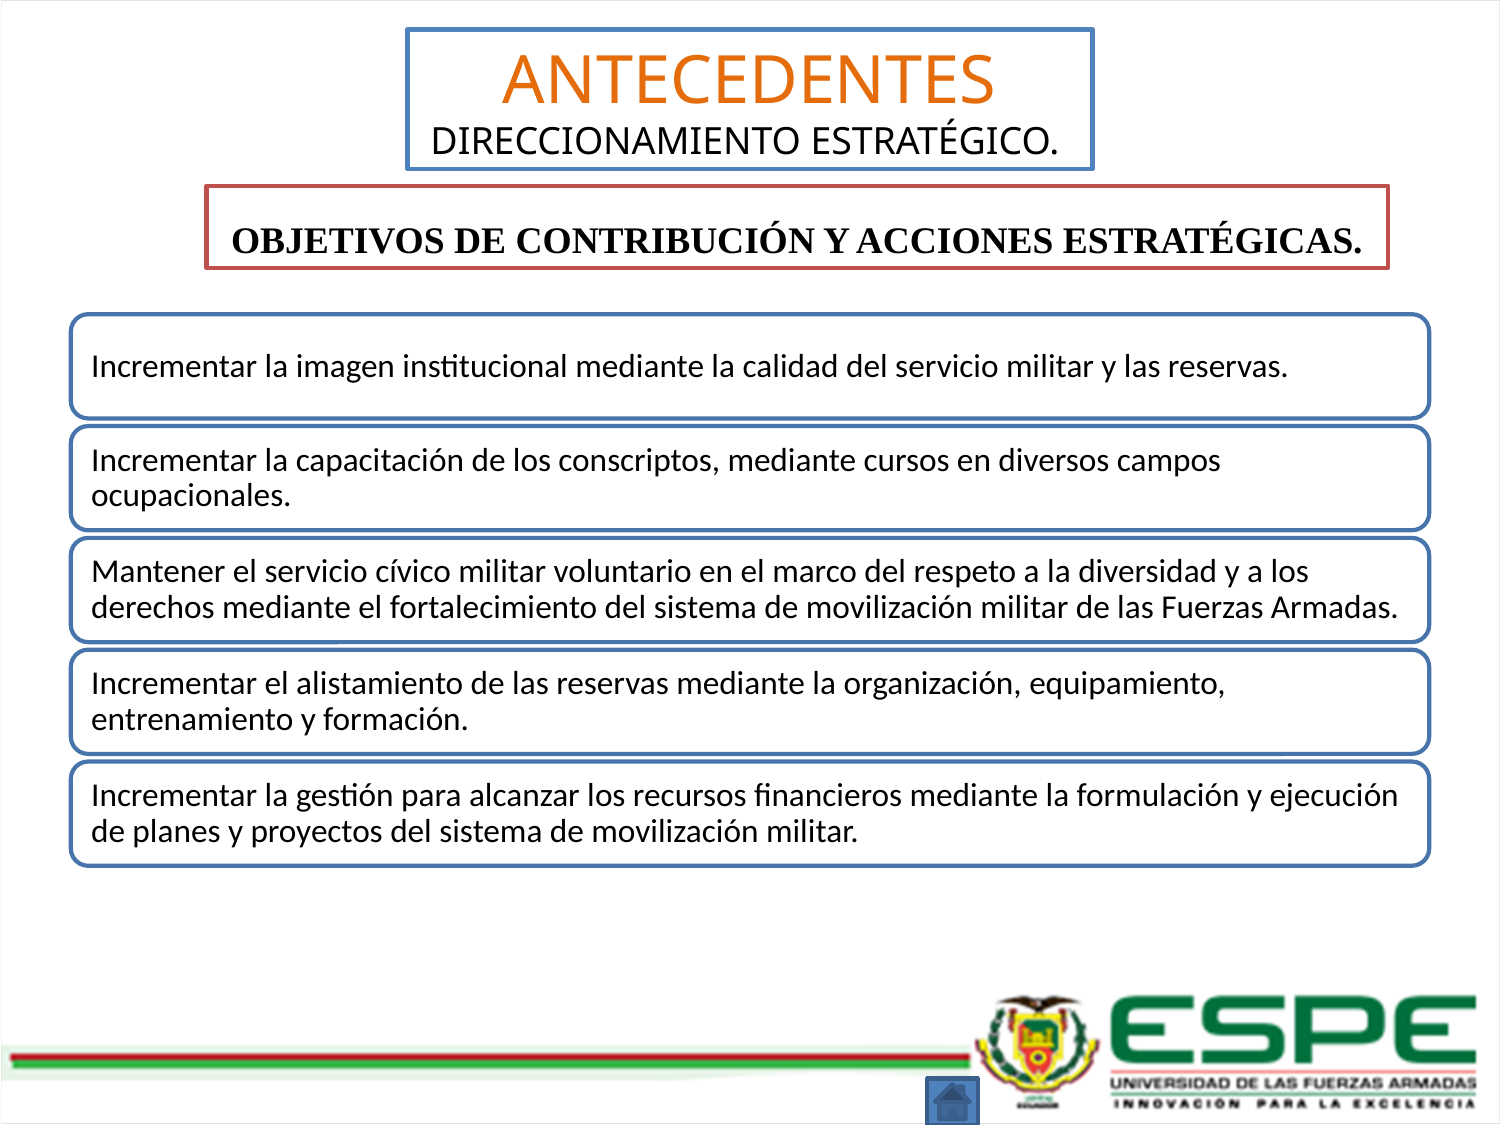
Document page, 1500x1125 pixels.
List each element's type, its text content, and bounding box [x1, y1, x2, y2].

text_box ANTECEDENTES DIRECCIONAMIENTO ESTRATÉGICO. [405, 27, 1095, 171]
text_box [925, 1076, 980, 1125]
picture [0, 0, 1500, 1125]
text_box OBJETIVOS DE CONTRIBUCIÓN Y ACCIONES ESTRATÉGICAS. [204, 184, 1390, 226]
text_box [70, 228, 1430, 952]
